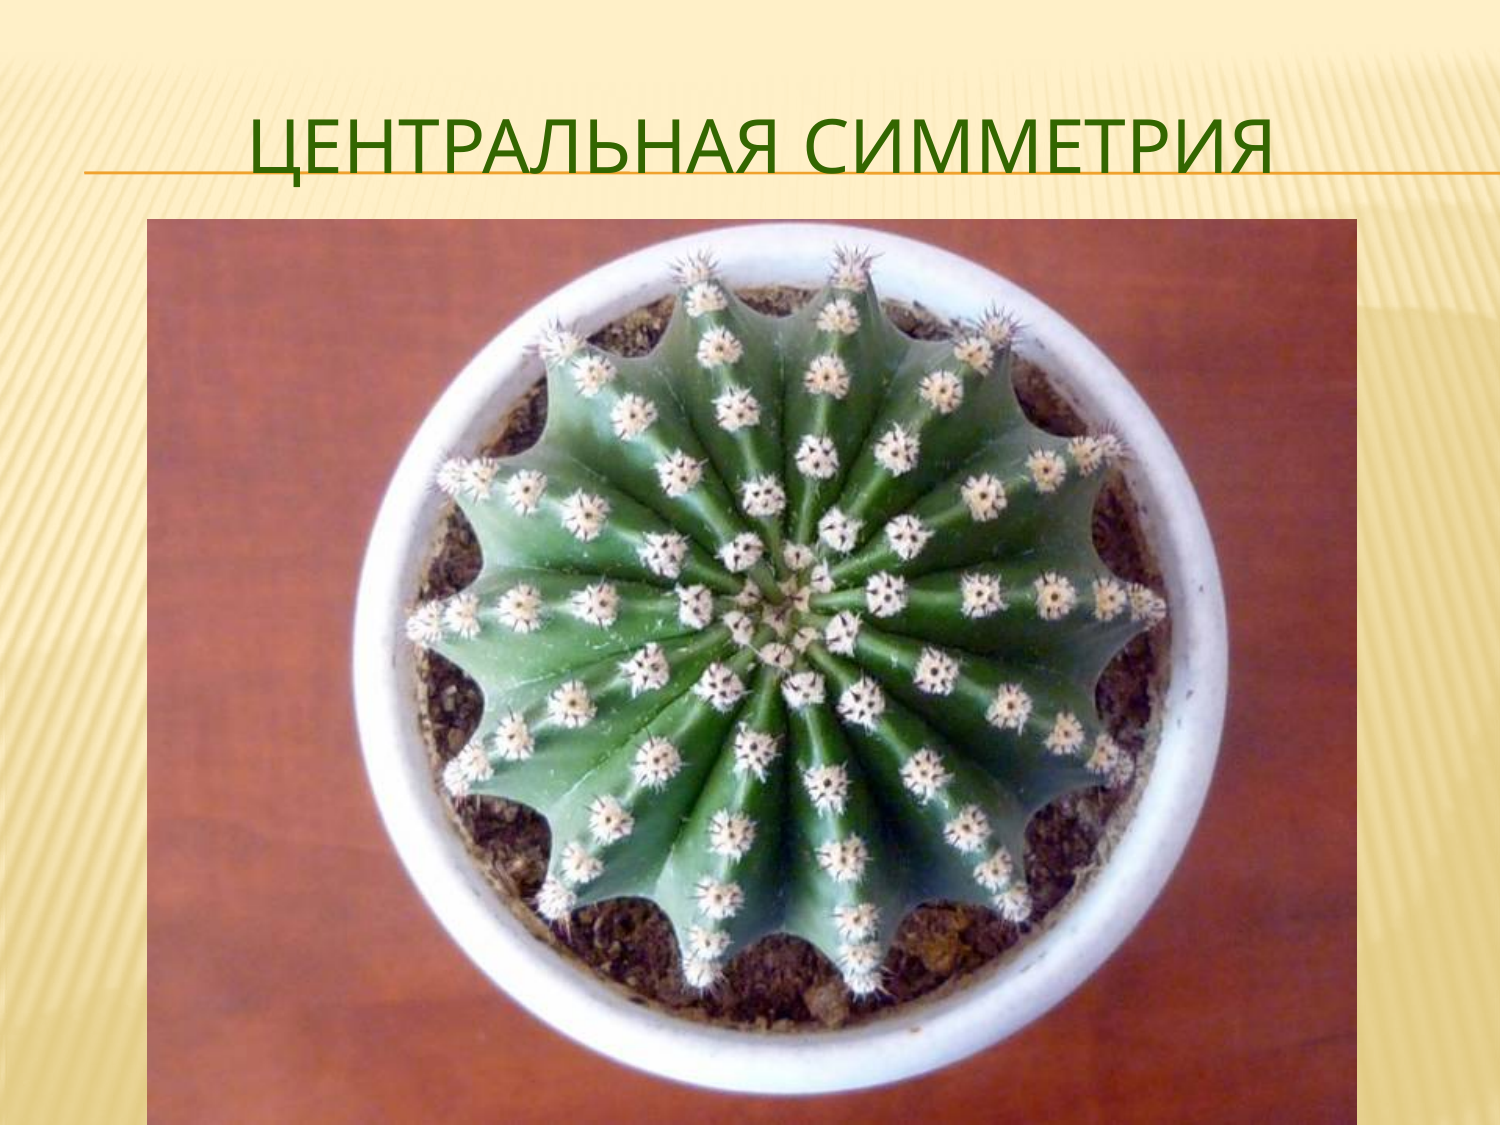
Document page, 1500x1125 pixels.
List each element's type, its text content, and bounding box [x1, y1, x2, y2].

picture [147, 219, 1357, 1125]
title Центральная симметрия [49, 75, 1475, 213]
